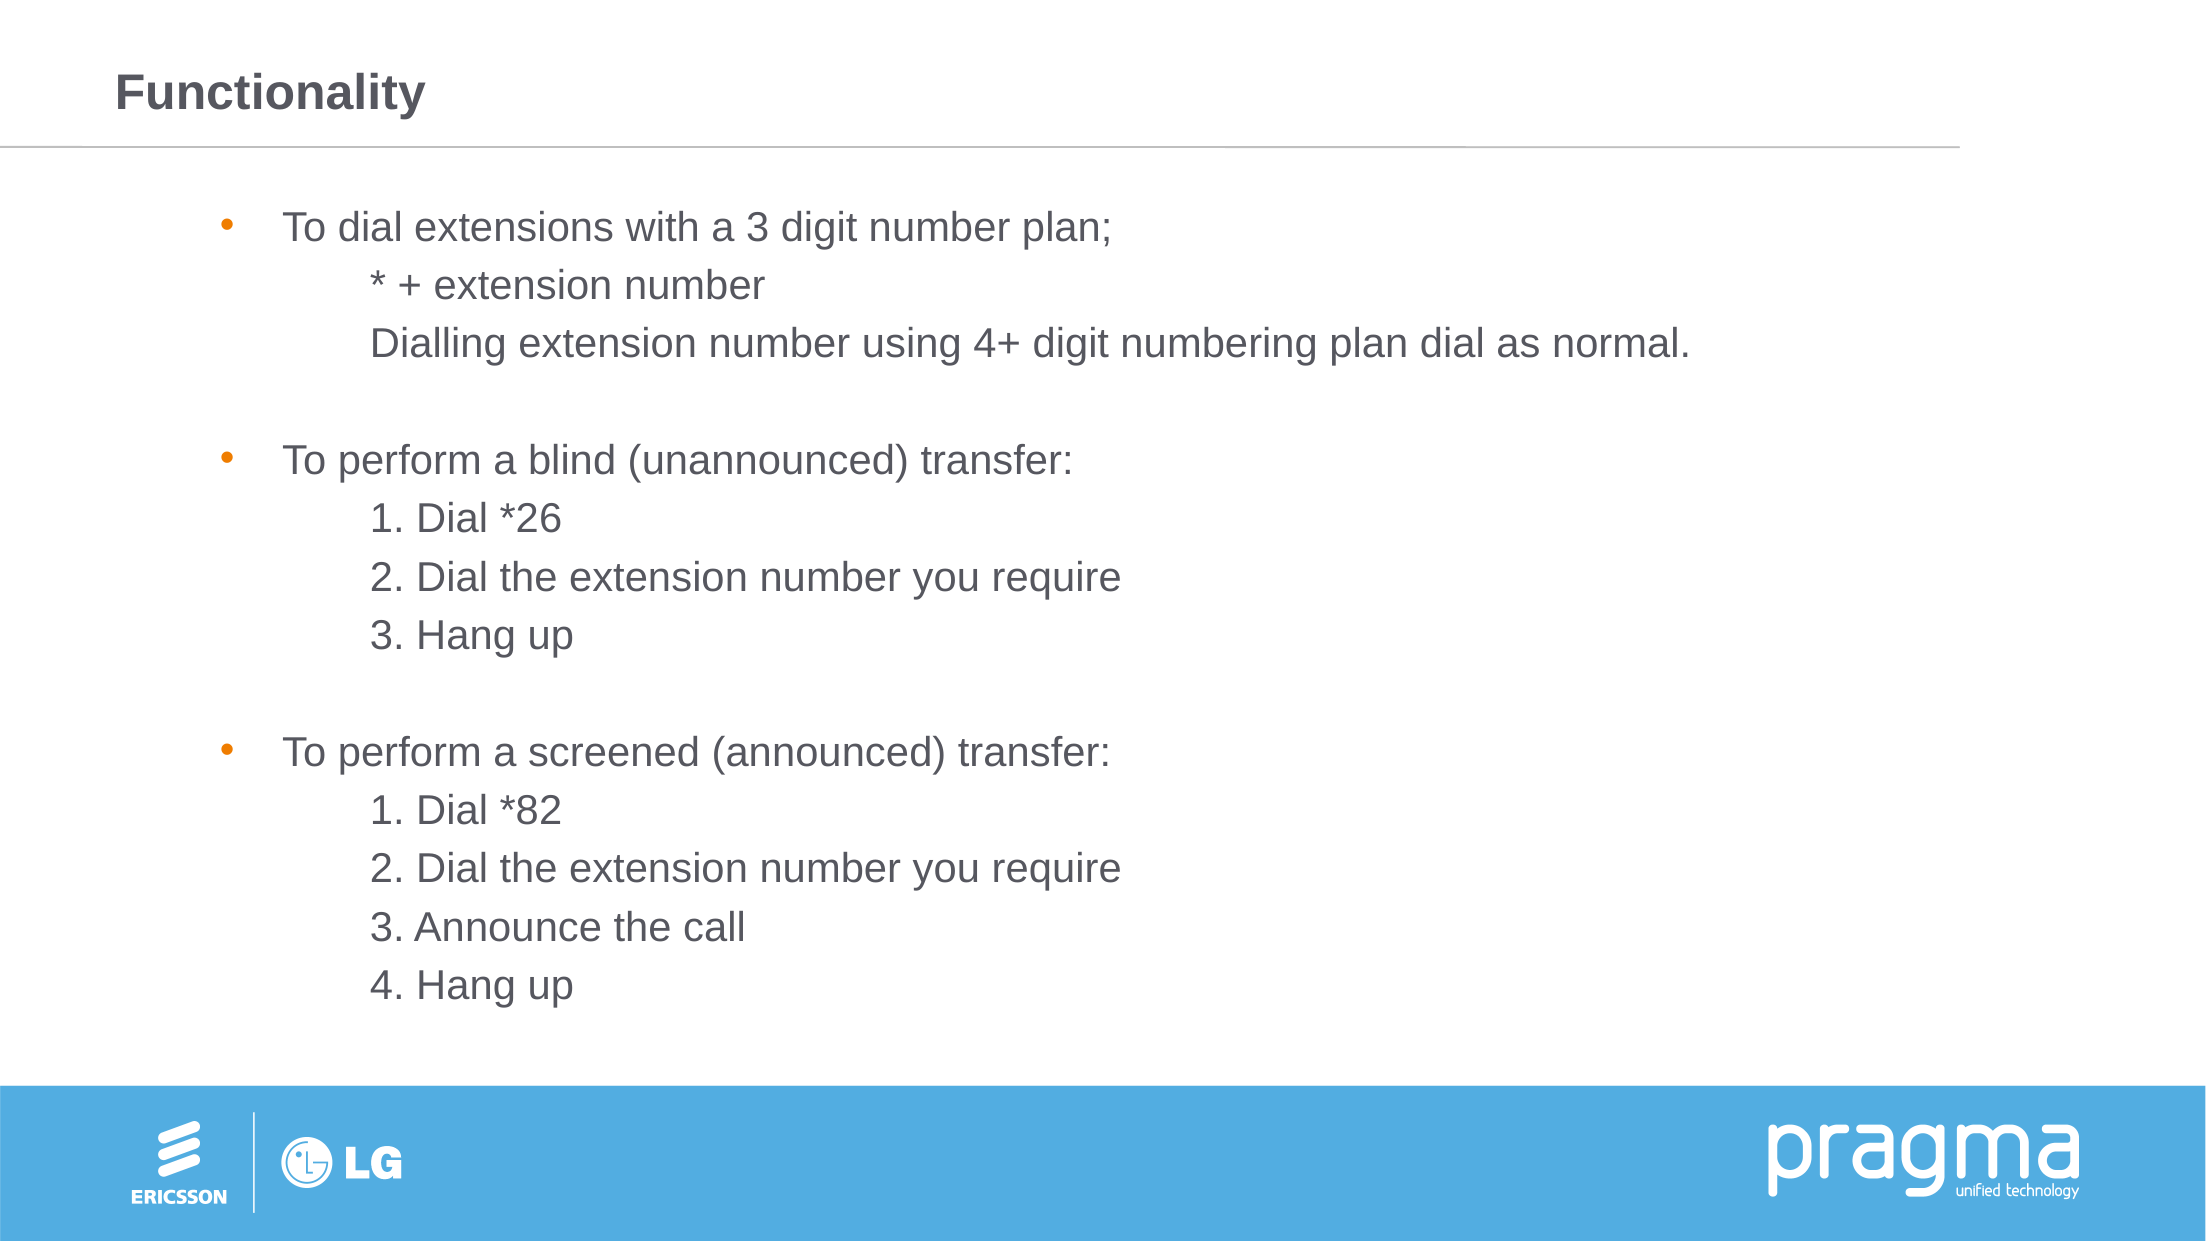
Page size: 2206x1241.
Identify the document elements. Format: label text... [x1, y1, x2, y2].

picture [0, 0, 2206, 1241]
list To dial extensions with a 3 digit number plan; * + extension number Dialling extension number using 4+ digit numbering plan dial as normal. To perform a blind (unannounced) transfer: 1. Dial *26 2. Dial the extension number you require 3. Hang up To perform a screened (announced) transfer: 1. Dial *82 2. Dial the extension number you require 3. Announce the call 4. Hang up [205, 145, 1981, 1064]
title Functionality [100, 52, 2086, 145]
